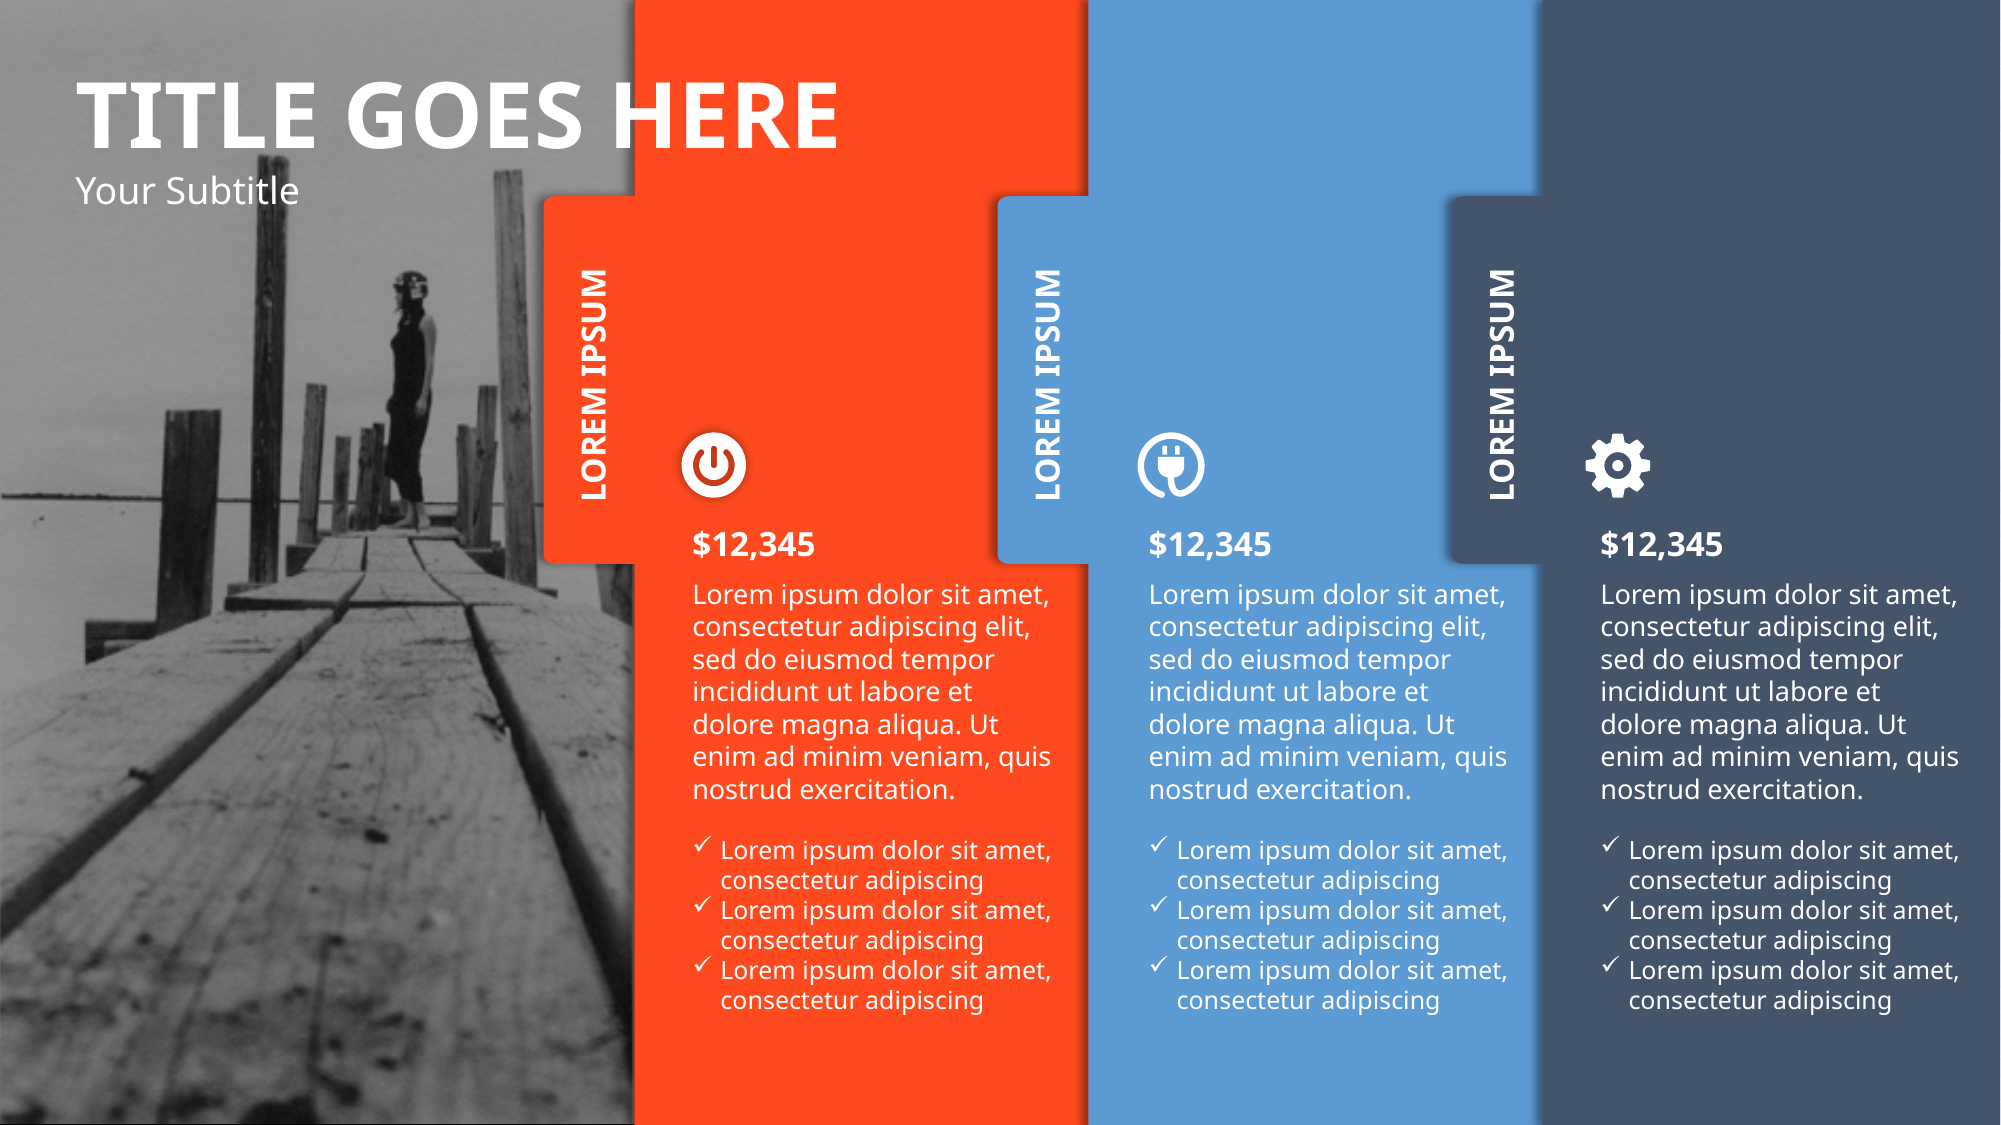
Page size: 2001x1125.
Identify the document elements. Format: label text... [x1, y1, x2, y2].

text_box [1137, 432, 1205, 498]
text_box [543, 0, 997, 1125]
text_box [1451, 0, 2000, 1125]
text_box [0, 0, 543, 1125]
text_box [1585, 433, 1651, 498]
text_box TITLE GOES HERE Your Subtitle [60, 49, 543, 220]
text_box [997, 0, 1451, 1125]
